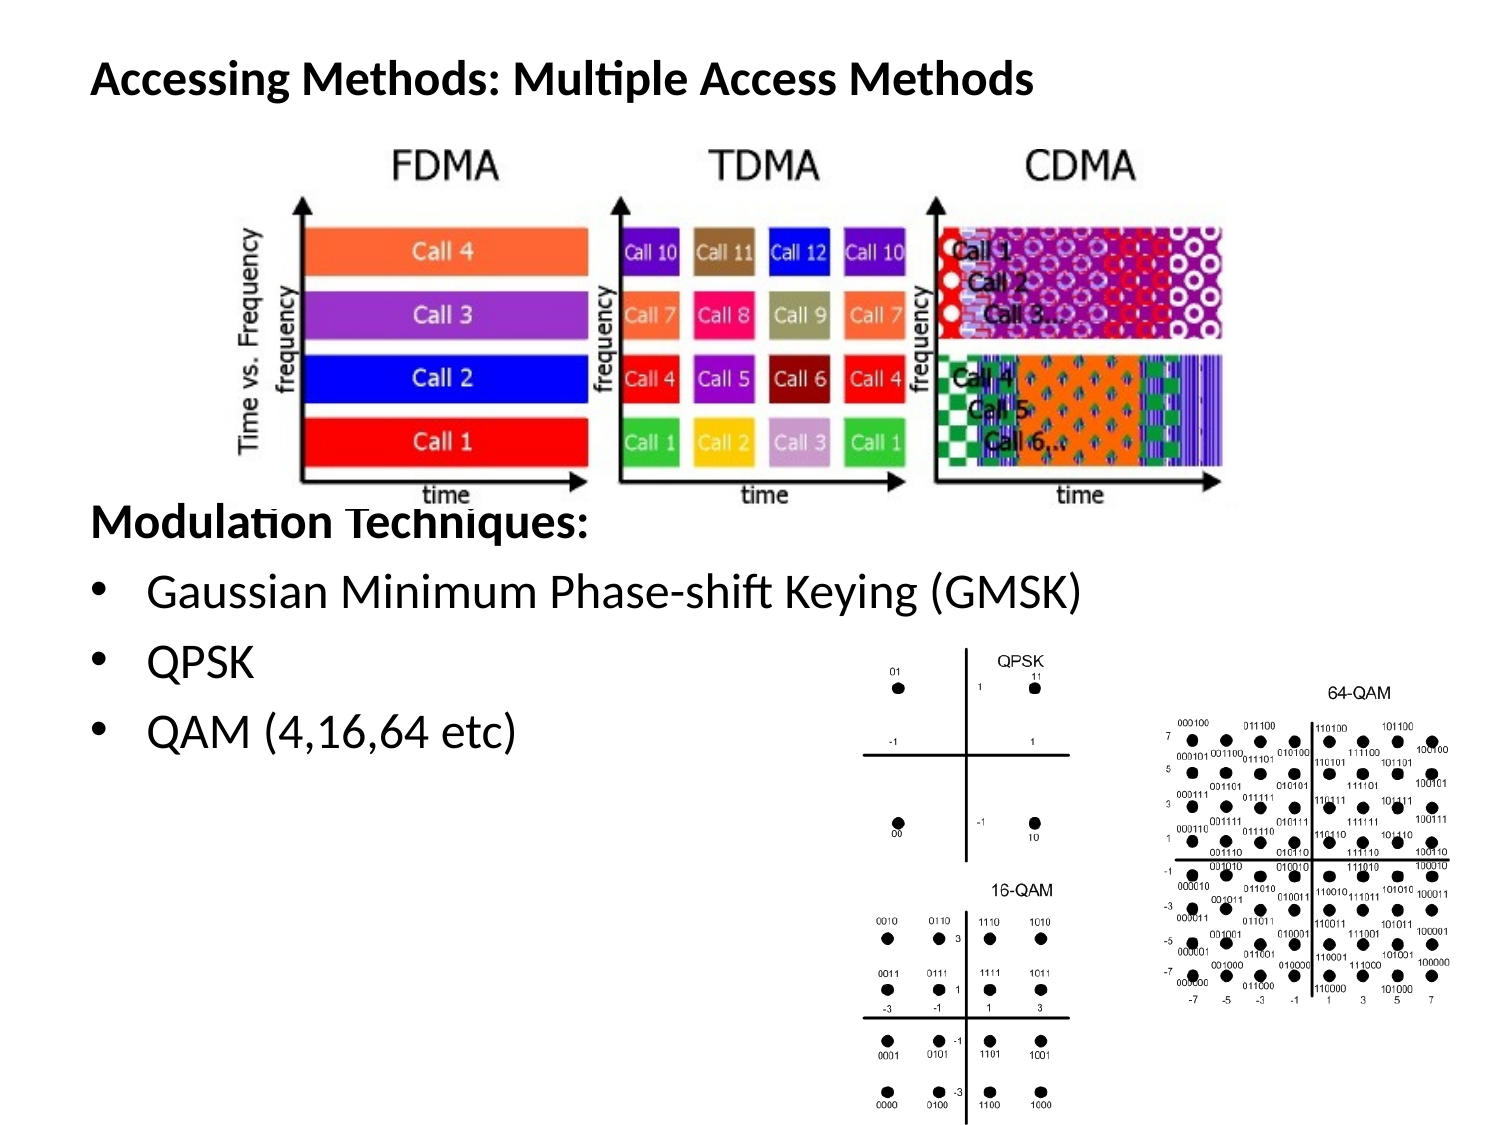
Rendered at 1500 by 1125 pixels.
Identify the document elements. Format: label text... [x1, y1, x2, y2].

list Accessing Methods: Multiple Access Methods Modulation Techniques: Gaussian Minimum Phase-shift Keying (GMSK) QPSK QAM (4,16,64 etc) [75, 37, 1425, 1005]
picture [862, 647, 1451, 1125]
picture [224, 149, 1238, 509]
